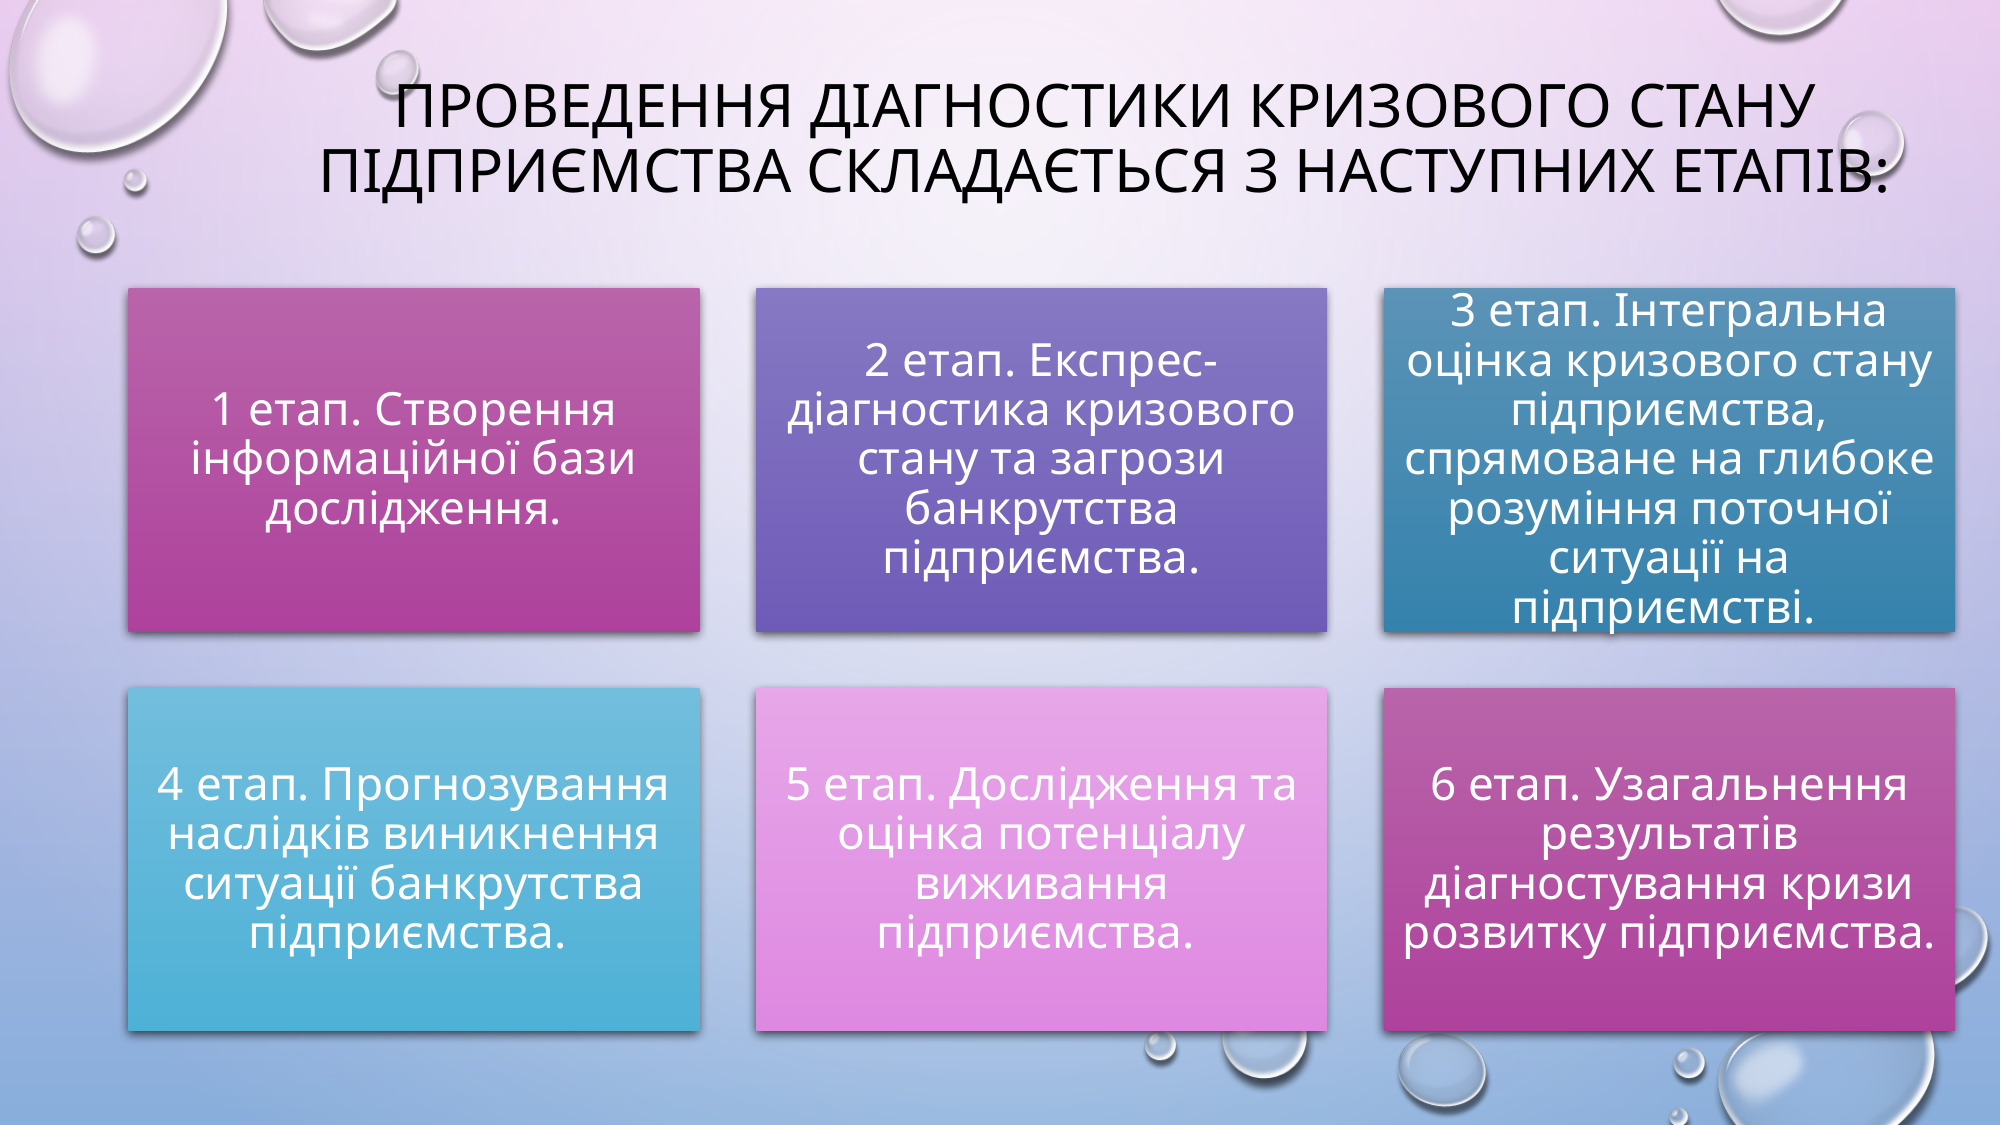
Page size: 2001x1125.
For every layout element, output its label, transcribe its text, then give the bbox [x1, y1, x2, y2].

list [128, 209, 1956, 1111]
picture [0, 0, 2000, 1125]
title Проведення діагностики кризового стану підприємства складається з наступних етапів: [254, 45, 1956, 209]
